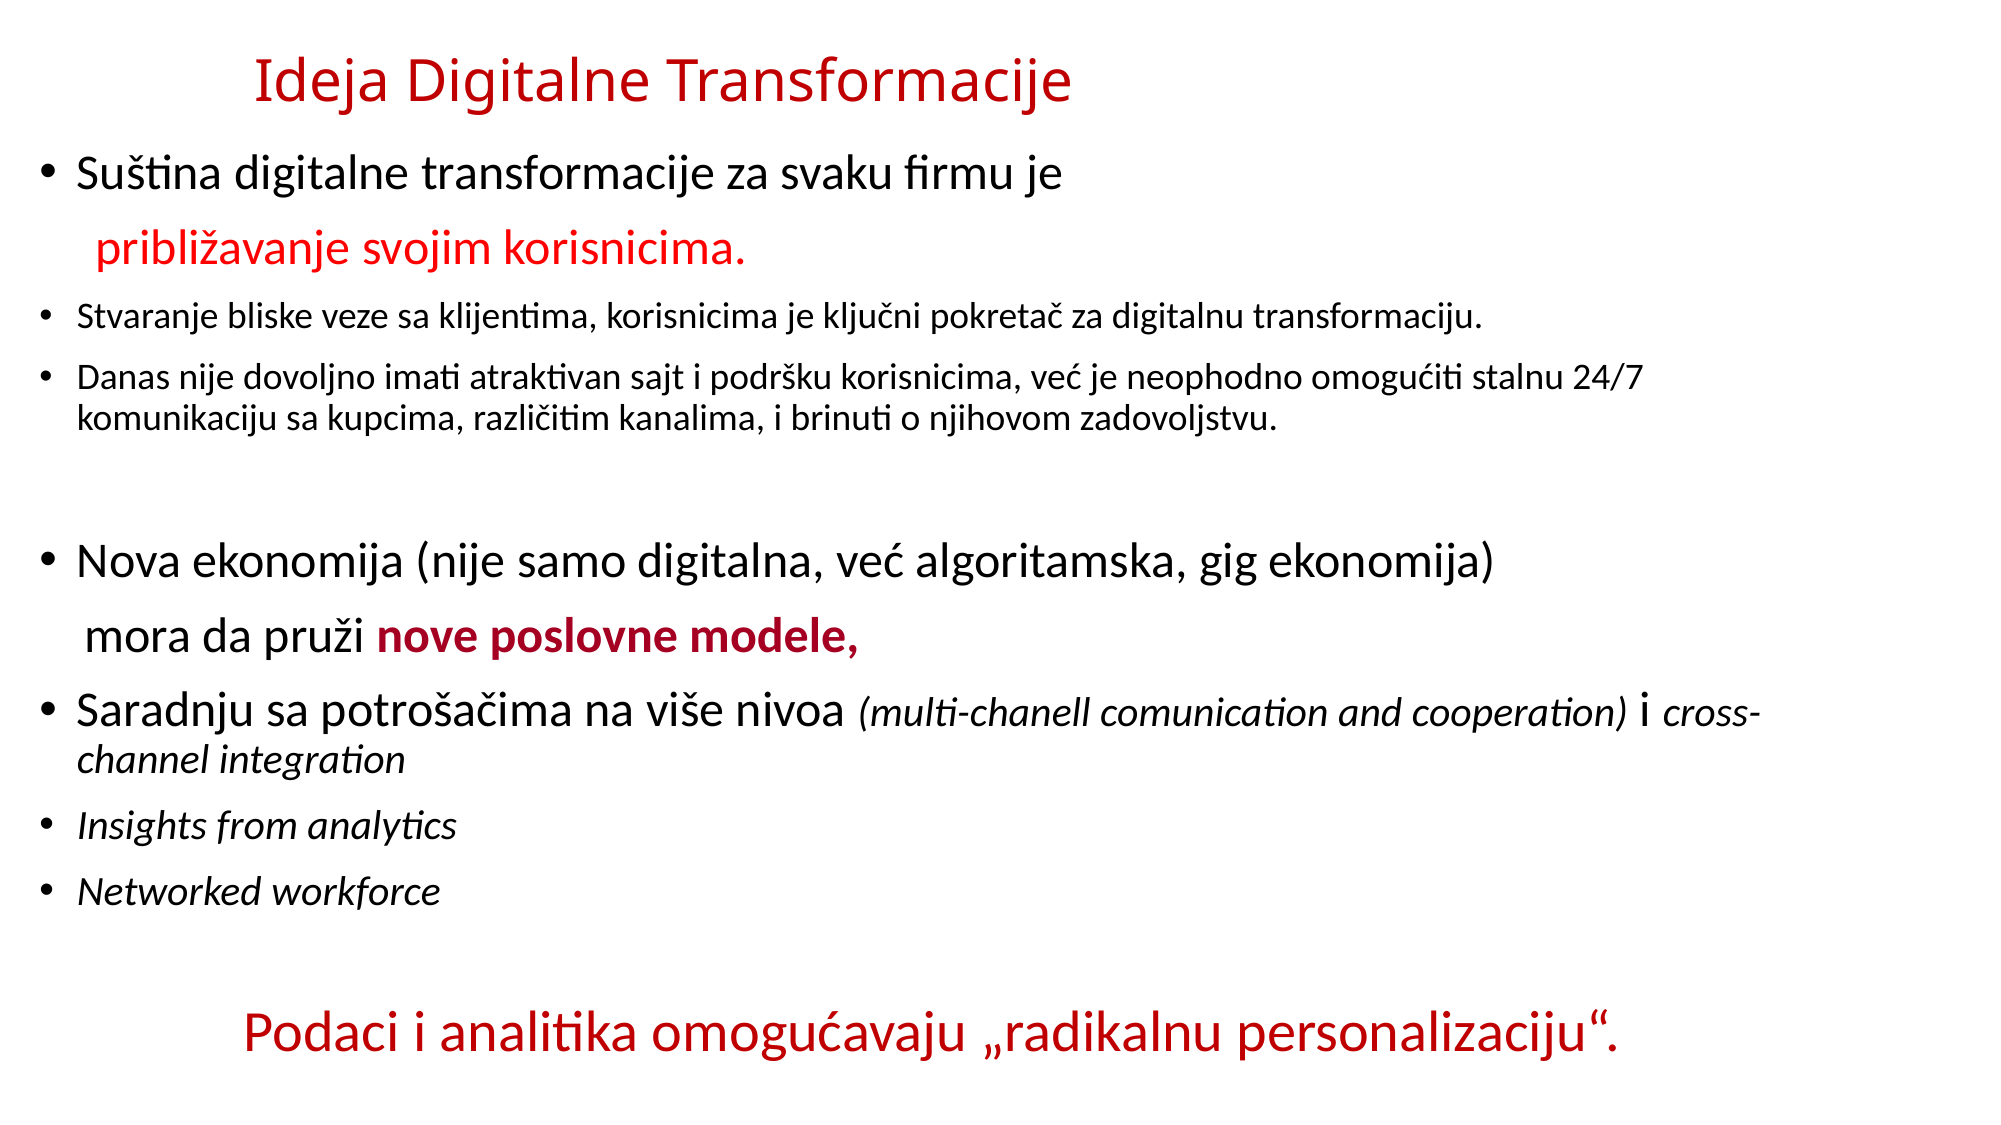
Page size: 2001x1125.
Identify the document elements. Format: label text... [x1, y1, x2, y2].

list Suština digitalne transformacije za svaku firmu je približavanje svojim korisnicima. Stvaranje bliske veze sa klijentima, korisnicima je ključni pokretač za digitalnu transformaciju. Danas nije dovoljno imati atraktivan sajt i podršku korisnicima, već je neophodno omogućiti stalnu 24/7 komunikaciju sa kupcima, različitim kanalima, i brinuti o njihovom zadovoljstvu. Nova ekonomija (nije samo digitalna, već algoritamska, gig ekonomija) mora da pruži nove poslovne modele, Saradnju sa potrošačima na više nivoa (multi-chanell comunication and cooperation) i cross-channel integration Insights from analytics Networked workforce Podaci i analitika omogućavaju „radikalnu personalizaciju“. [24, 139, 1853, 1118]
title Ideja Digitalne Transformacije [239, 31, 1670, 135]
